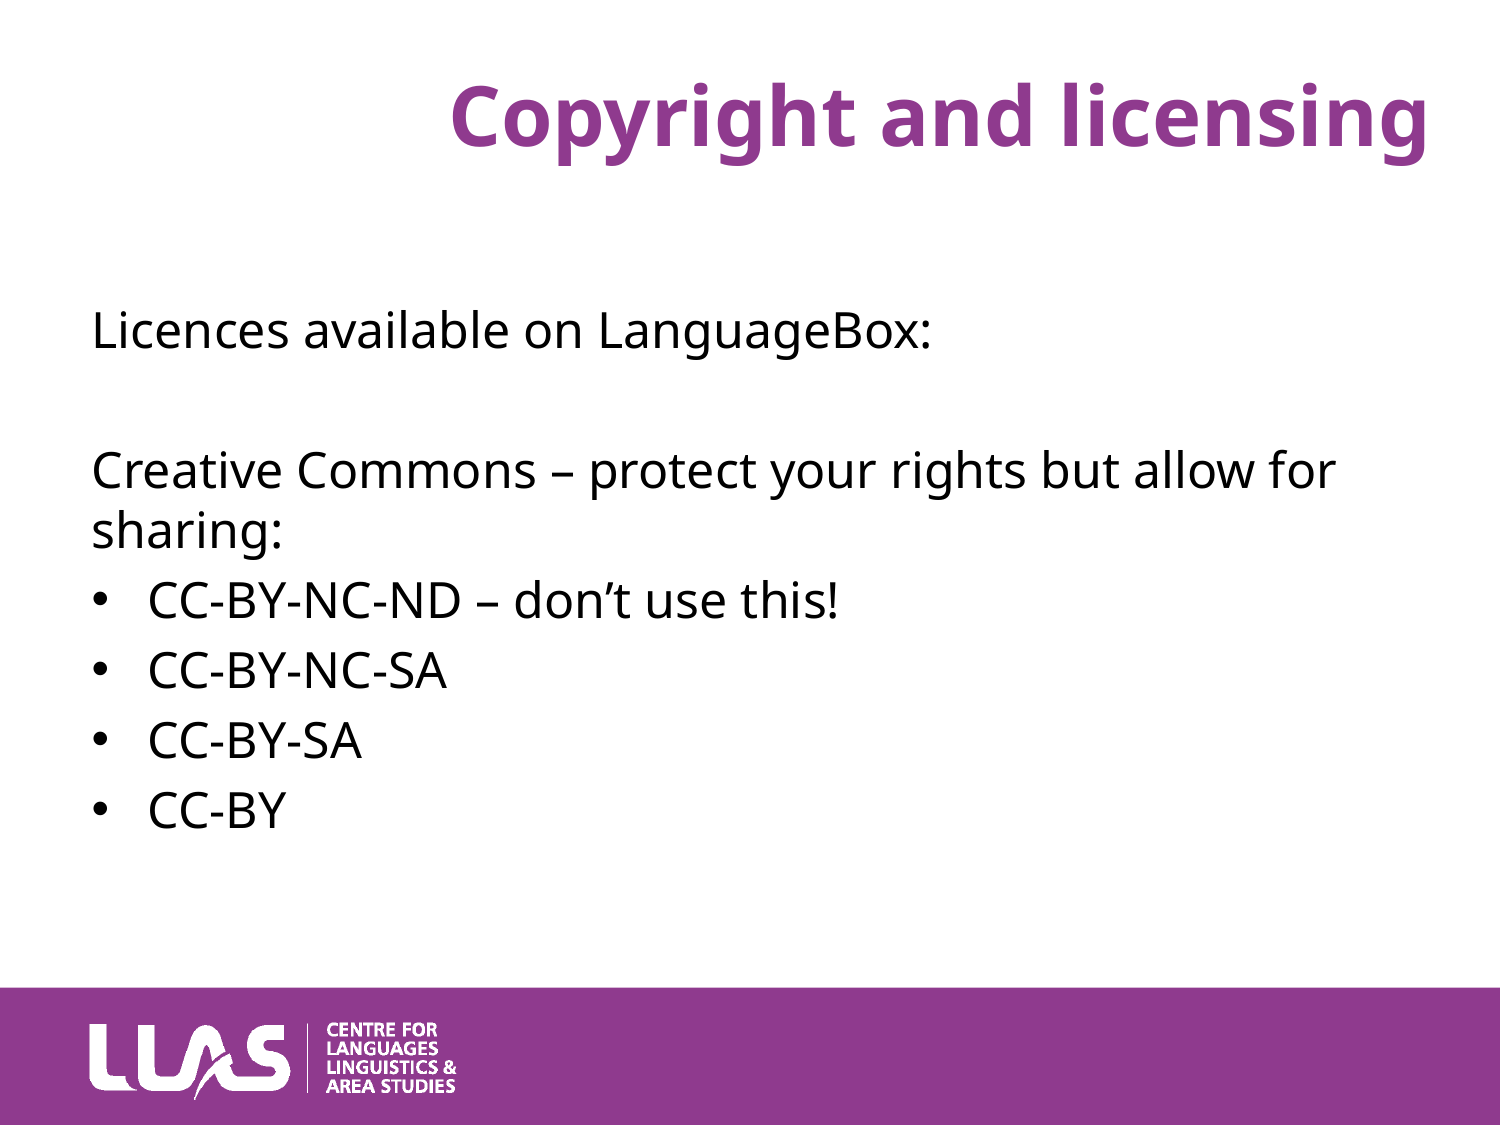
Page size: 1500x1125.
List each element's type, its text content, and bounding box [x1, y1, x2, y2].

picture [76, 1011, 467, 1105]
list Licences available on LanguageBox: Creative Commons – protect your rights but allow for sharing: CC-BY-NC-ND – don’t use this! CC-BY-NC-SA CC-BY-SA CC-BY [76, 290, 1392, 941]
title Copyright and licensing [79, 42, 1447, 185]
text_box [0, 986, 1500, 1125]
